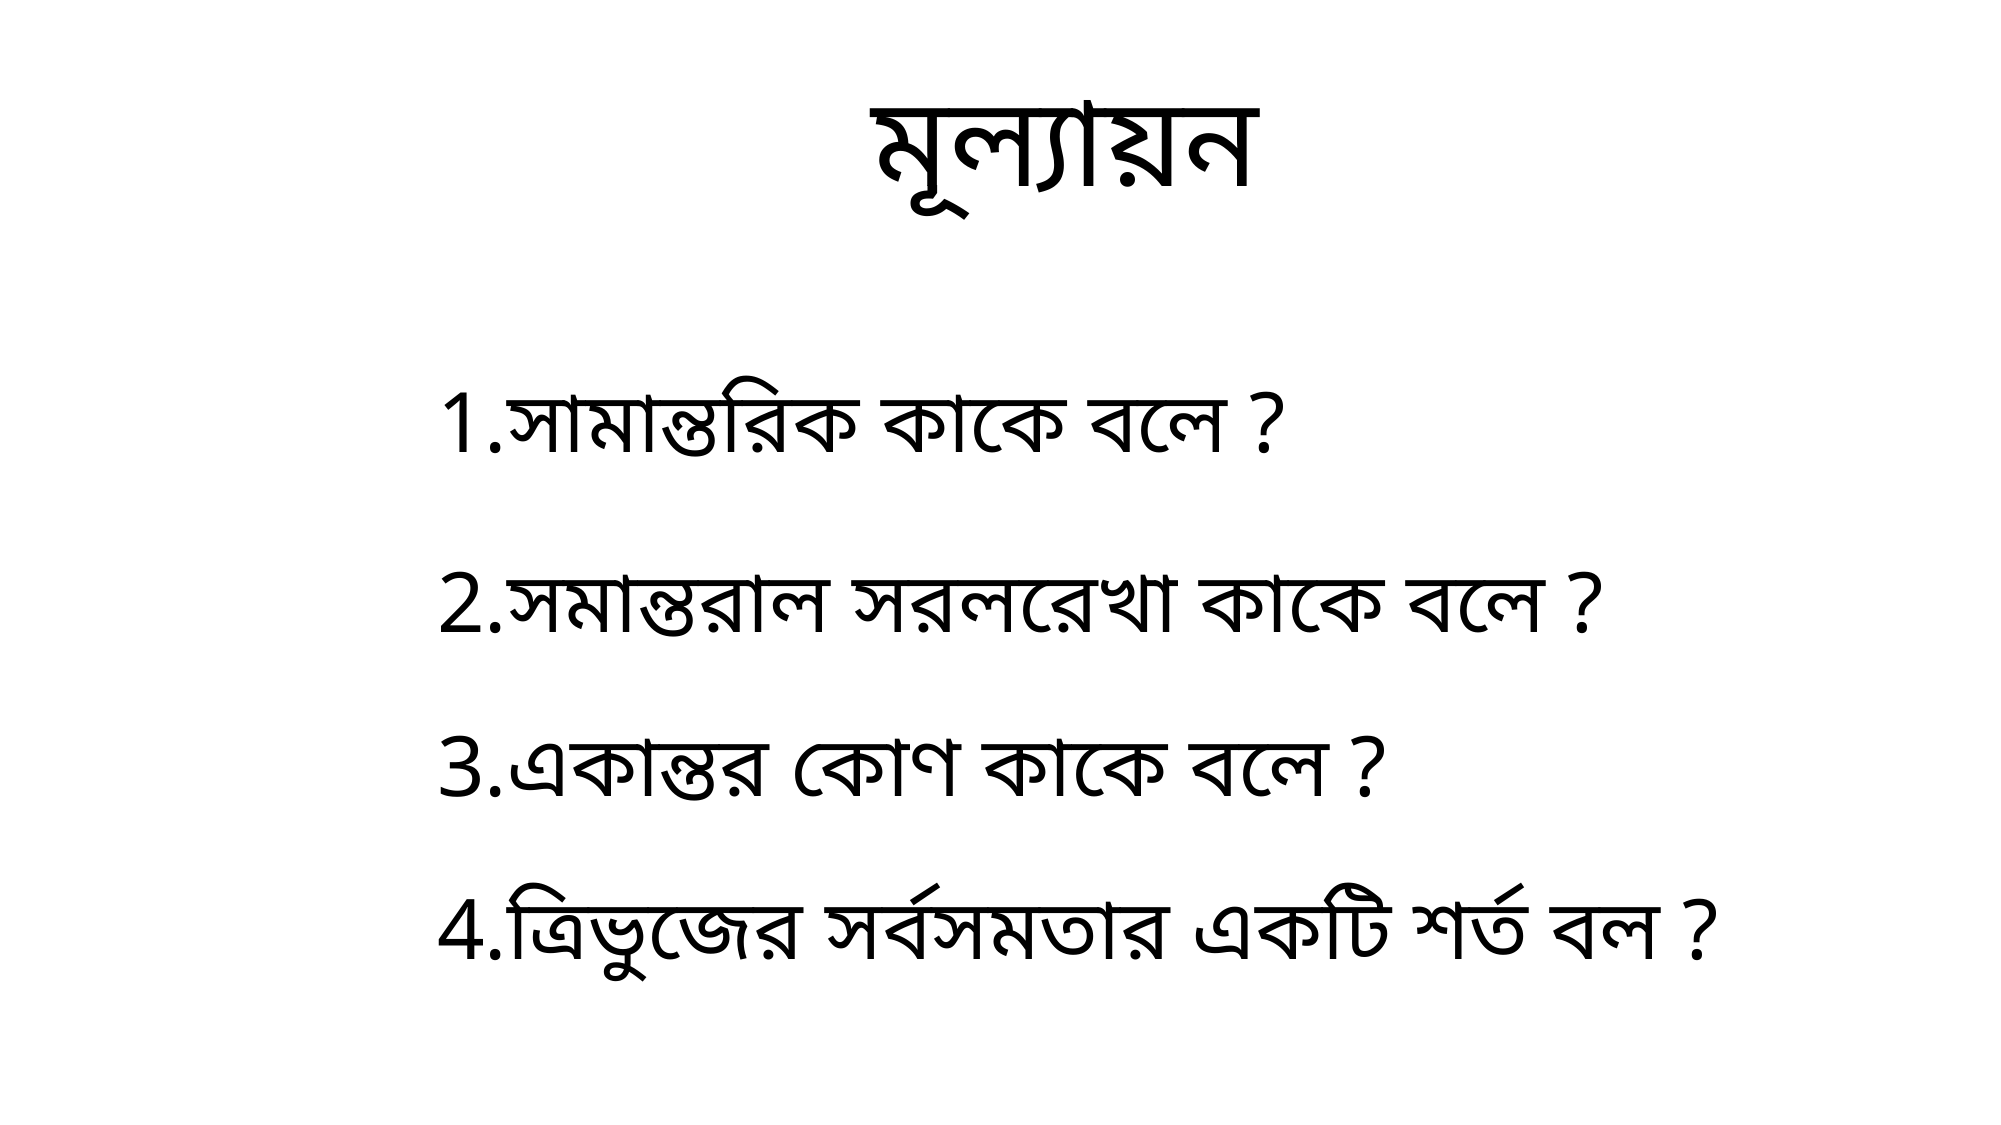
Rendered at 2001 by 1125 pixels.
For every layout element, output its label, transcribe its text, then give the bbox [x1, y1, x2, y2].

text_box 3.একান্তর কোণ কাকে বলে ? [422, 705, 1952, 821]
text_box মূল্যায়ন [856, 54, 2000, 219]
text_box 4.ত্রিভুজের সর্বসমতার একটি শর্ত বল ? [422, 869, 1952, 984]
text_box 1.সামান্তরিক কাকে বলে ? [422, 361, 1952, 477]
text_box 2.সমান্তরাল সরলরেখা কাকে বলে ? [422, 541, 1952, 657]
